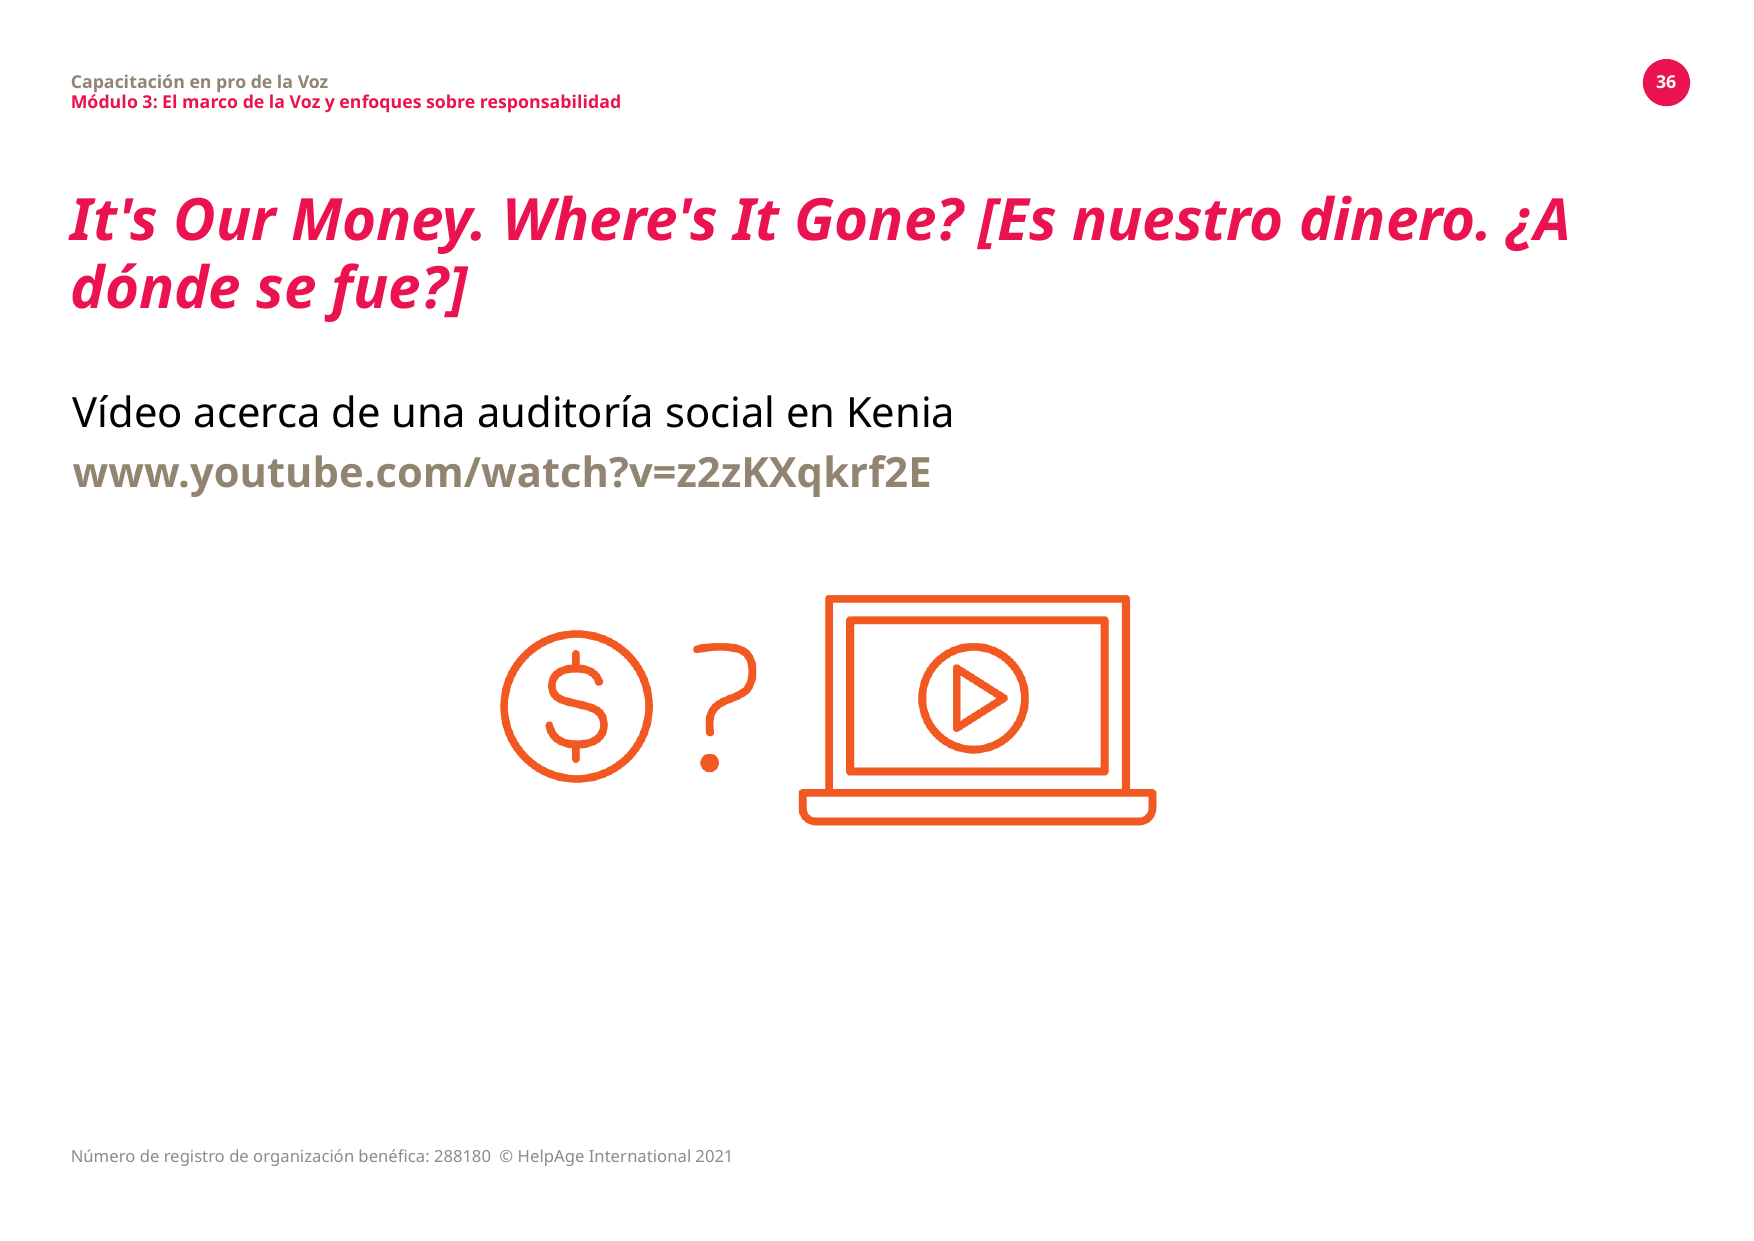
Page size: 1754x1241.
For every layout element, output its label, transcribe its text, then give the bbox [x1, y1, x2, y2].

footer Capacitación en pro de la Voz Módulo 3: El marco de la Voz y enfoques sobre responsabilidad [70, 70, 840, 138]
picture [490, 592, 1163, 827]
title It's Our Money. Where's It Gone? [Es nuestro dinero. ¿A dónde se fue?] [70, 182, 1643, 298]
list Vídeo acerca de una auditoría social en Kenia www.youtube.com/watch?v=z2zKXqkrf2E [70, 375, 1327, 1083]
slide_number 36 [1642, 71, 1690, 105]
